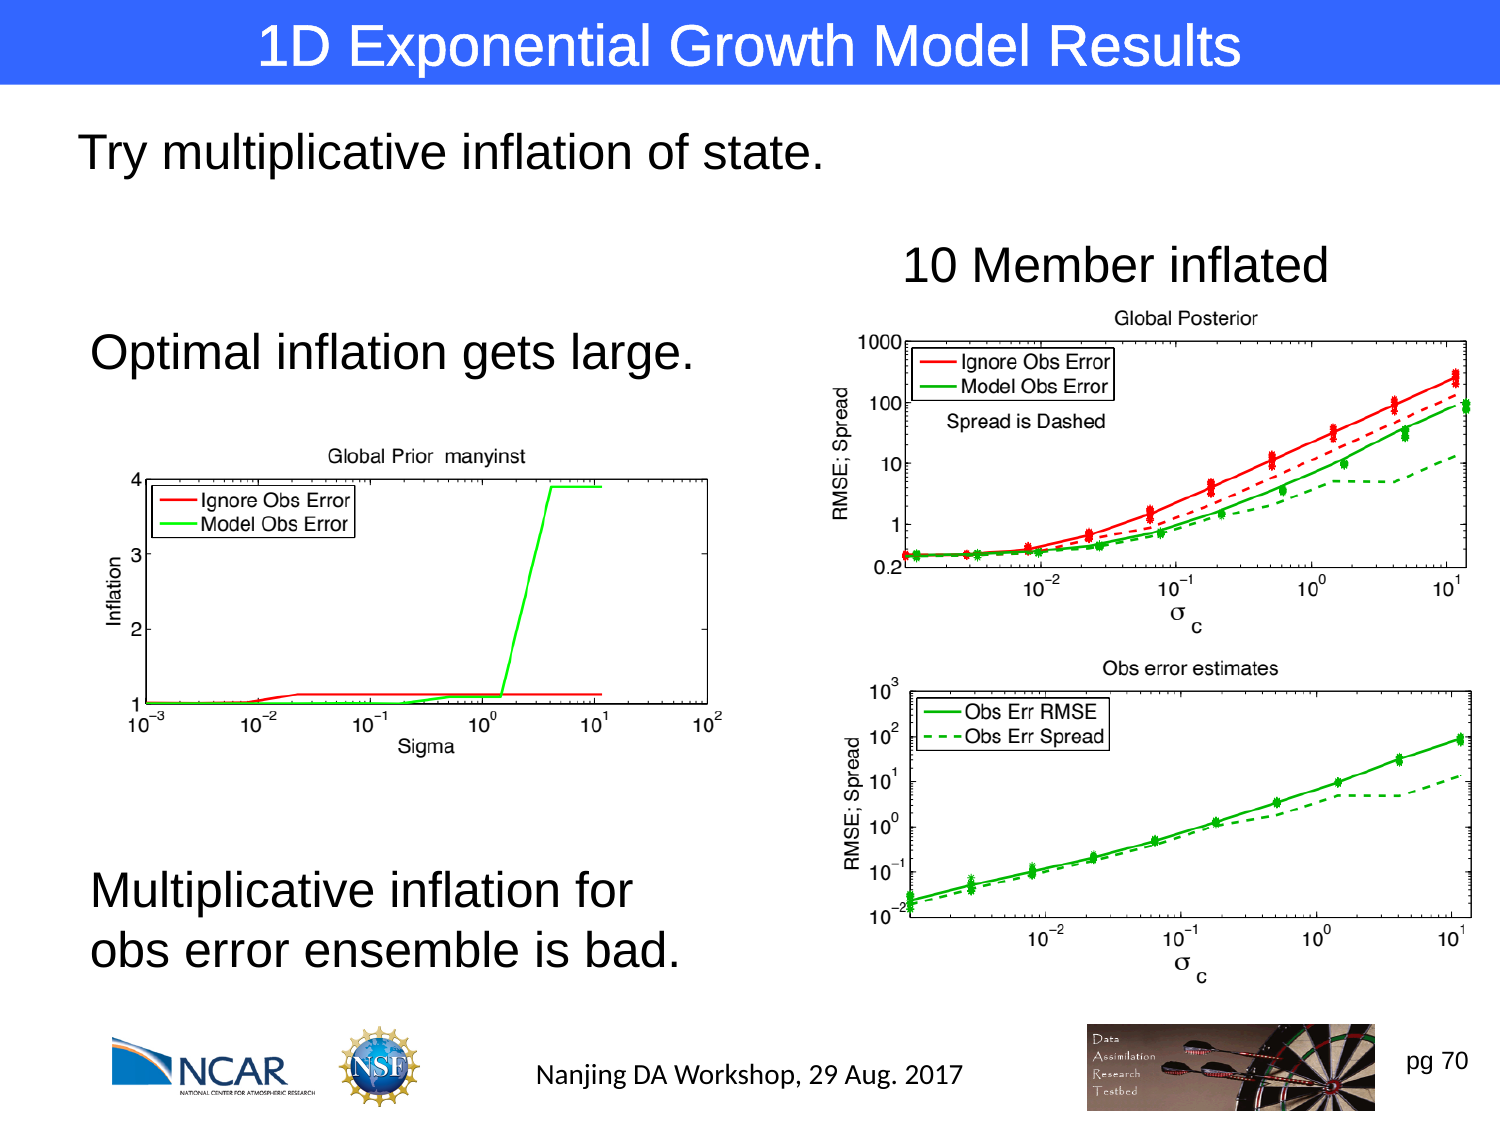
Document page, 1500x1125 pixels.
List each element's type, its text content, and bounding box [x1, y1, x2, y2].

text_box 1D Exponential Growth Model Results [0, 0, 1500, 85]
text_box Multiplicative inflation for obs error ensemble is bad. [74, 849, 738, 985]
picture [112, 1037, 315, 1095]
picture [337, 1024, 421, 1108]
text_box Try multiplicative inflation of state. [62, 112, 1438, 188]
picture [824, 299, 1473, 638]
picture [1087, 1024, 1375, 1111]
text_box Optimal inflation gets large. [74, 312, 750, 388]
picture [837, 649, 1478, 988]
footer Nanjing DA Workshop, 29 Aug. 2017 [512, 1042, 988, 1103]
picture [99, 437, 724, 759]
text_box 10 Member inflated [887, 224, 1488, 300]
